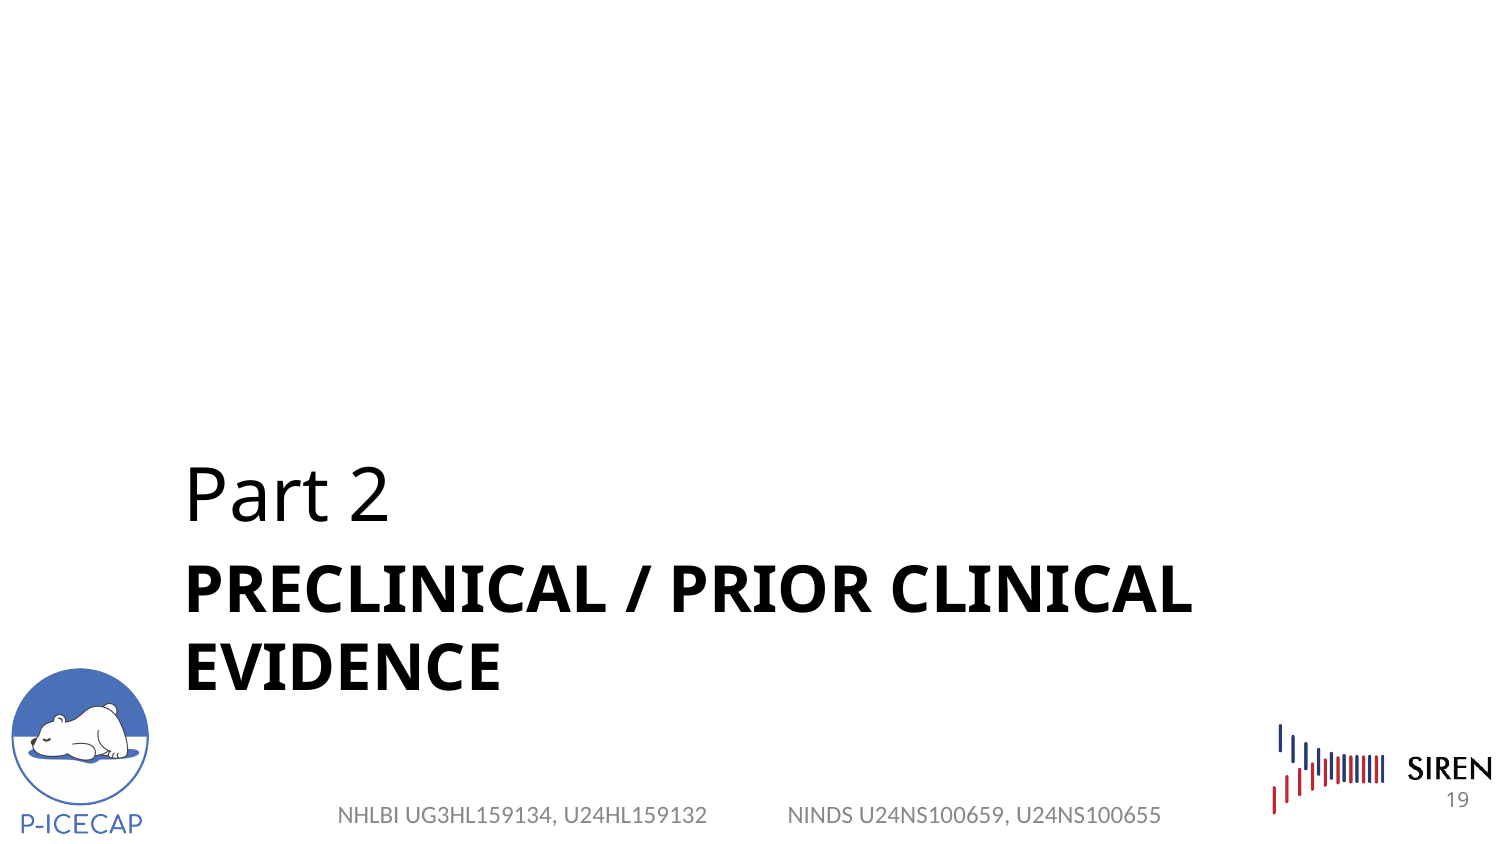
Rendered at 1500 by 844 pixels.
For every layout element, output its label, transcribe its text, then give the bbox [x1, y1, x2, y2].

title PRECLINICAL / PRIOR CLINICAL EVIDENCE [172, 543, 1394, 710]
picture [1242, 694, 1500, 844]
list Part 2 [172, 357, 1394, 543]
slide_number 19 [1394, 769, 1484, 834]
picture [11, 668, 149, 841]
